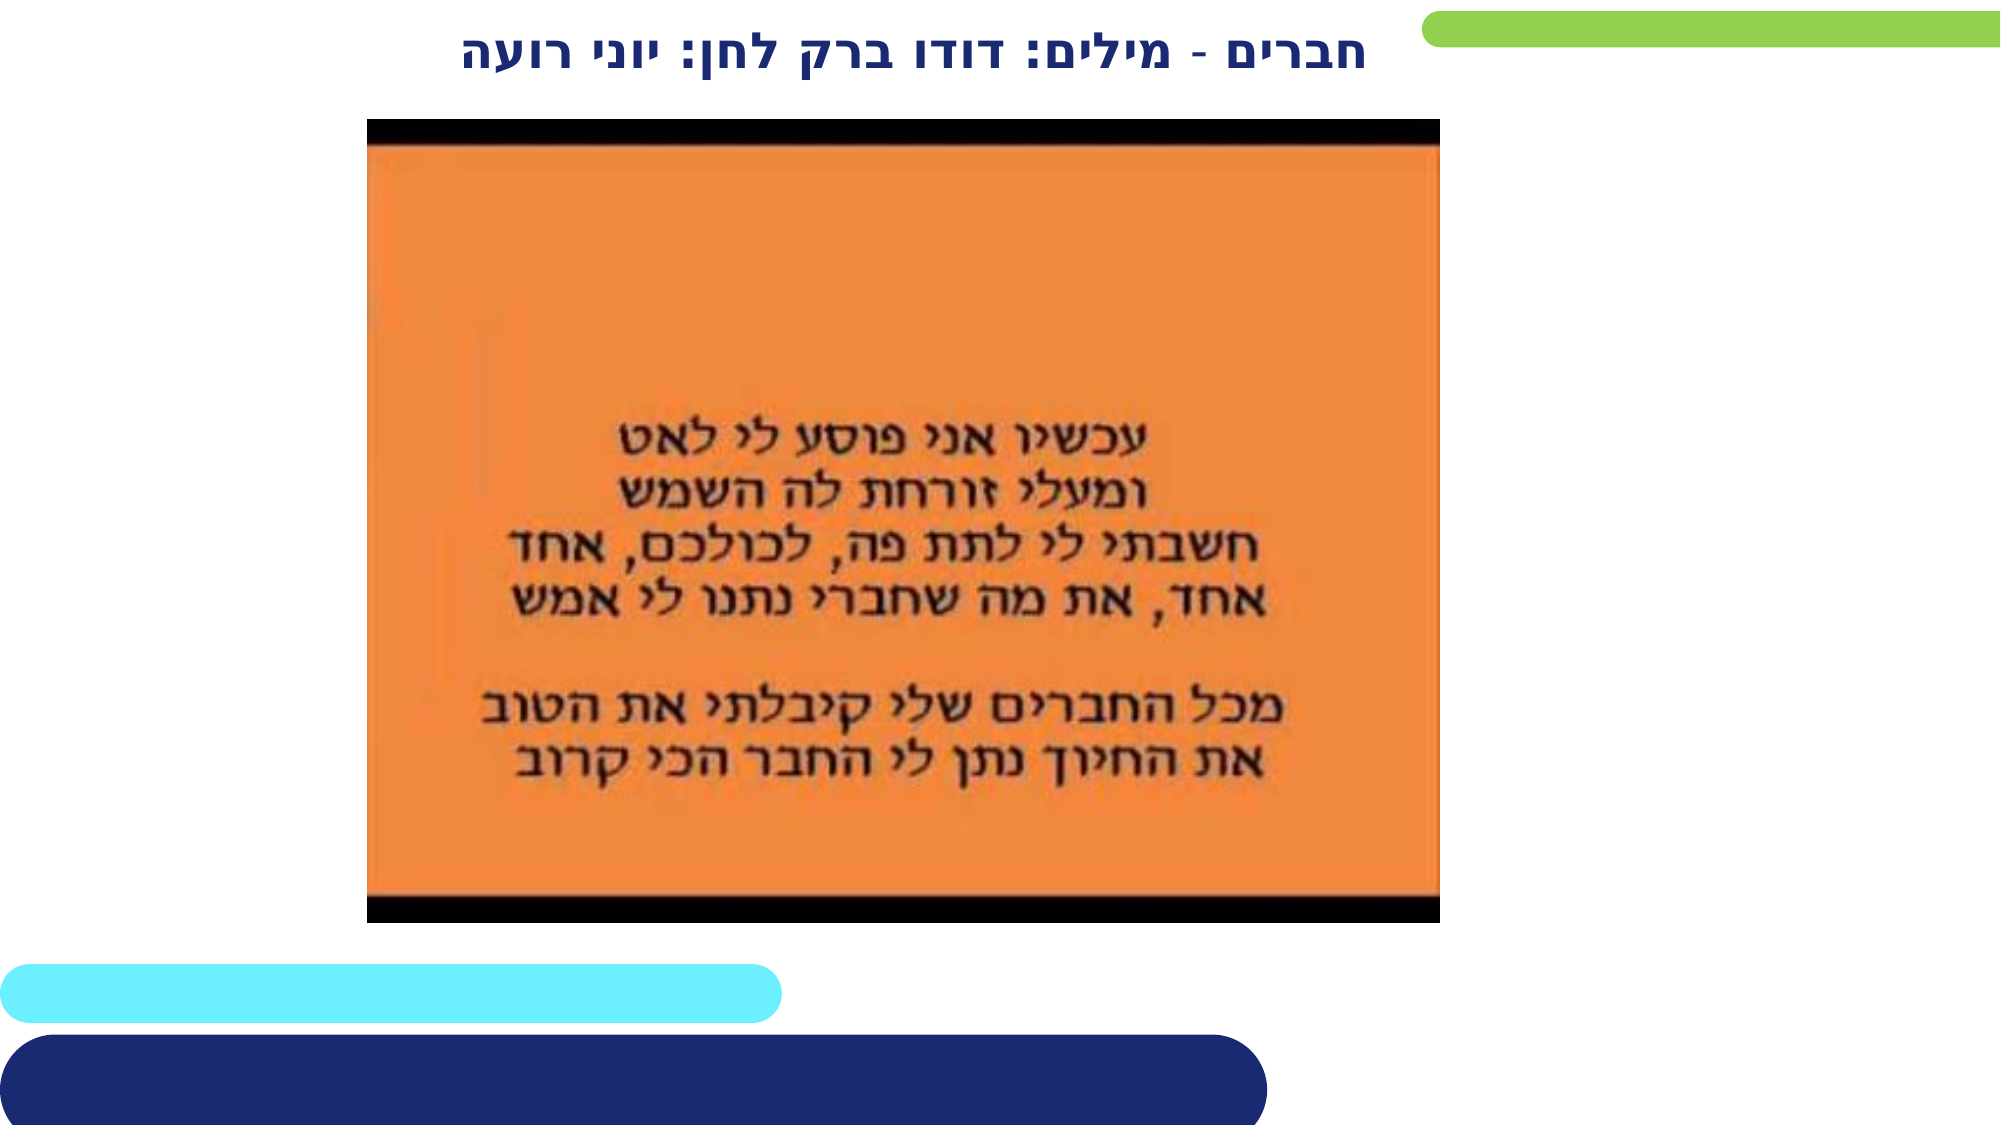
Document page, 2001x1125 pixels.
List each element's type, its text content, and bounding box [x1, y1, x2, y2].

text_box חברים - מילים: דודו ברק לחן: יוני רועה [59, 15, 1385, 82]
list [366, 118, 1441, 924]
